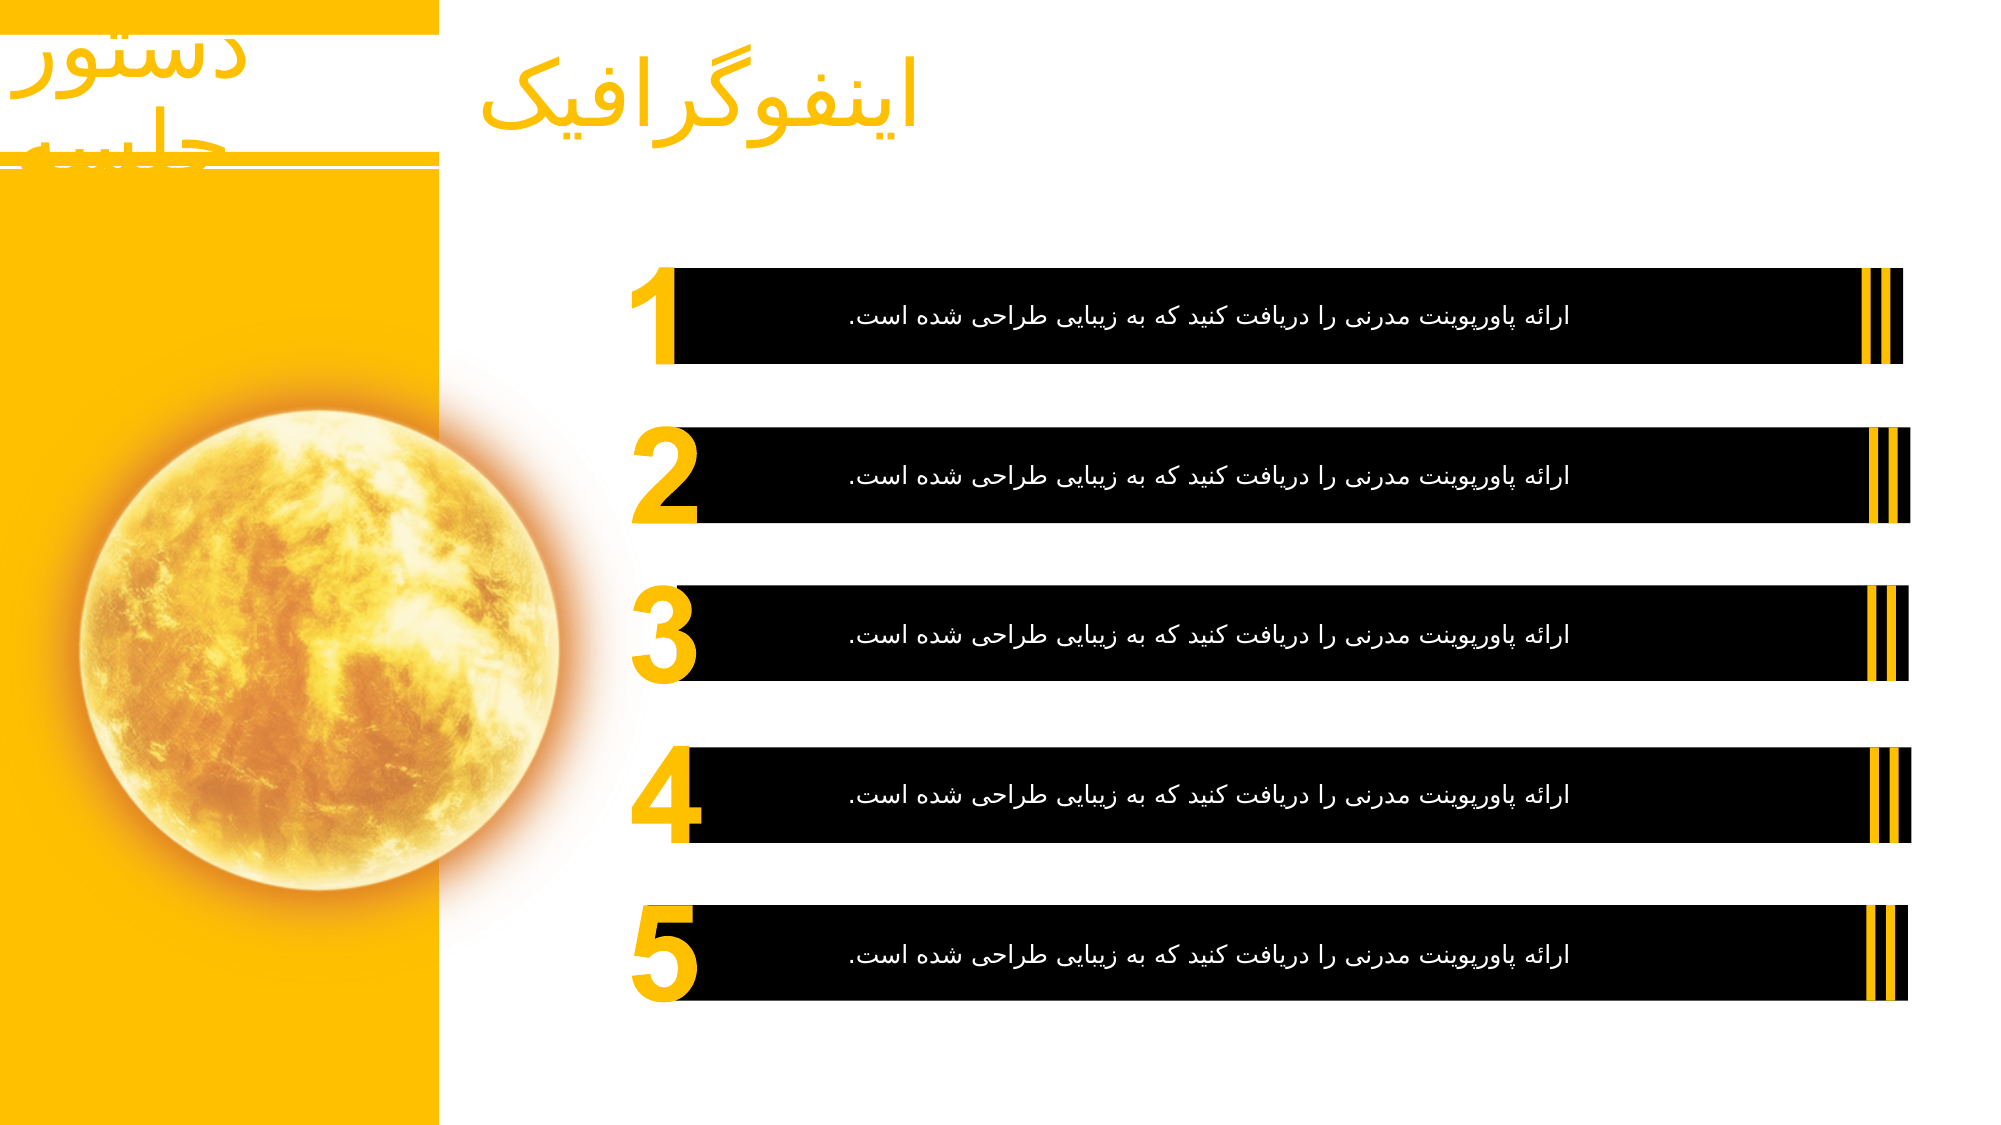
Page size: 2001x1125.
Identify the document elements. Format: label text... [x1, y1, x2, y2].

text_box دستور جلسه [0, 34, 441, 152]
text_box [655, 426, 1911, 524]
picture [0, 316, 655, 985]
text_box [631, 267, 1904, 365]
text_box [655, 585, 1909, 685]
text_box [655, 745, 1912, 844]
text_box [631, 904, 1908, 1003]
text_box اینفوگرافیک [462, 34, 2000, 152]
